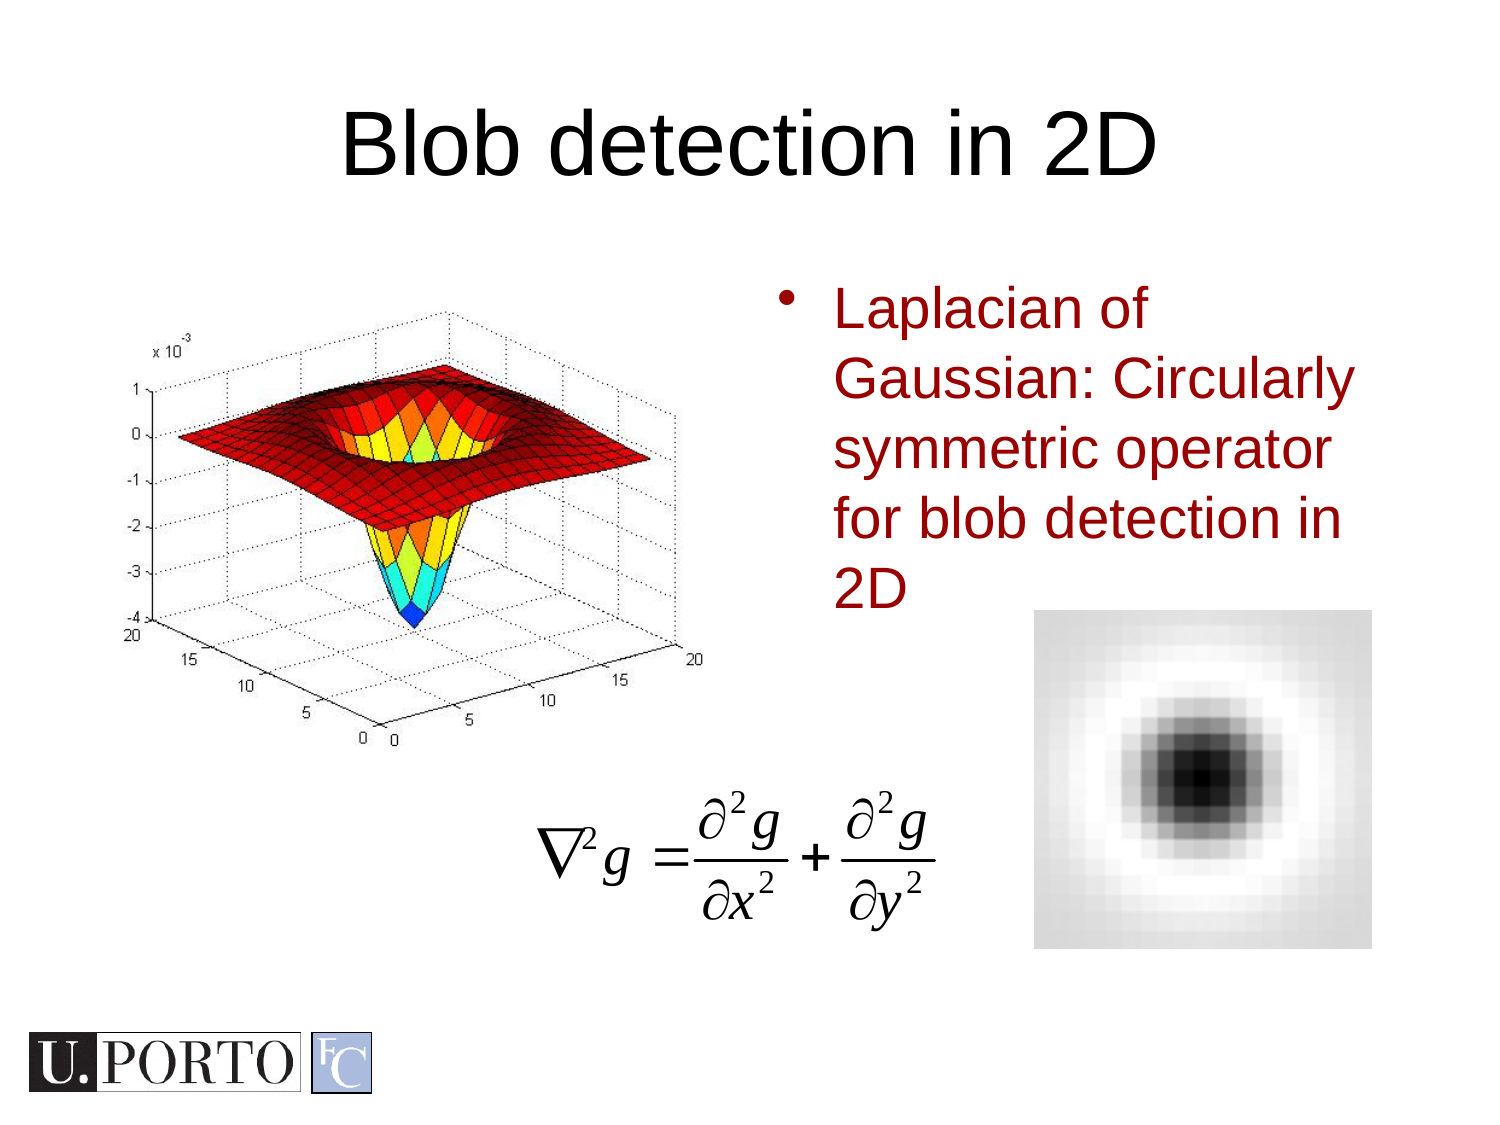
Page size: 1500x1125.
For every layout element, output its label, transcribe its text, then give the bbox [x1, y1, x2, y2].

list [530, 774, 945, 942]
list Laplacian of Gaussian: Circularly symmetric operator for blob detection in 2D [762, 262, 1426, 1006]
picture [313, 1033, 371, 1092]
picture [29, 1032, 301, 1092]
picture [65, 272, 741, 780]
title Blob detection in 2D [74, 44, 1426, 233]
picture [1033, 610, 1372, 949]
